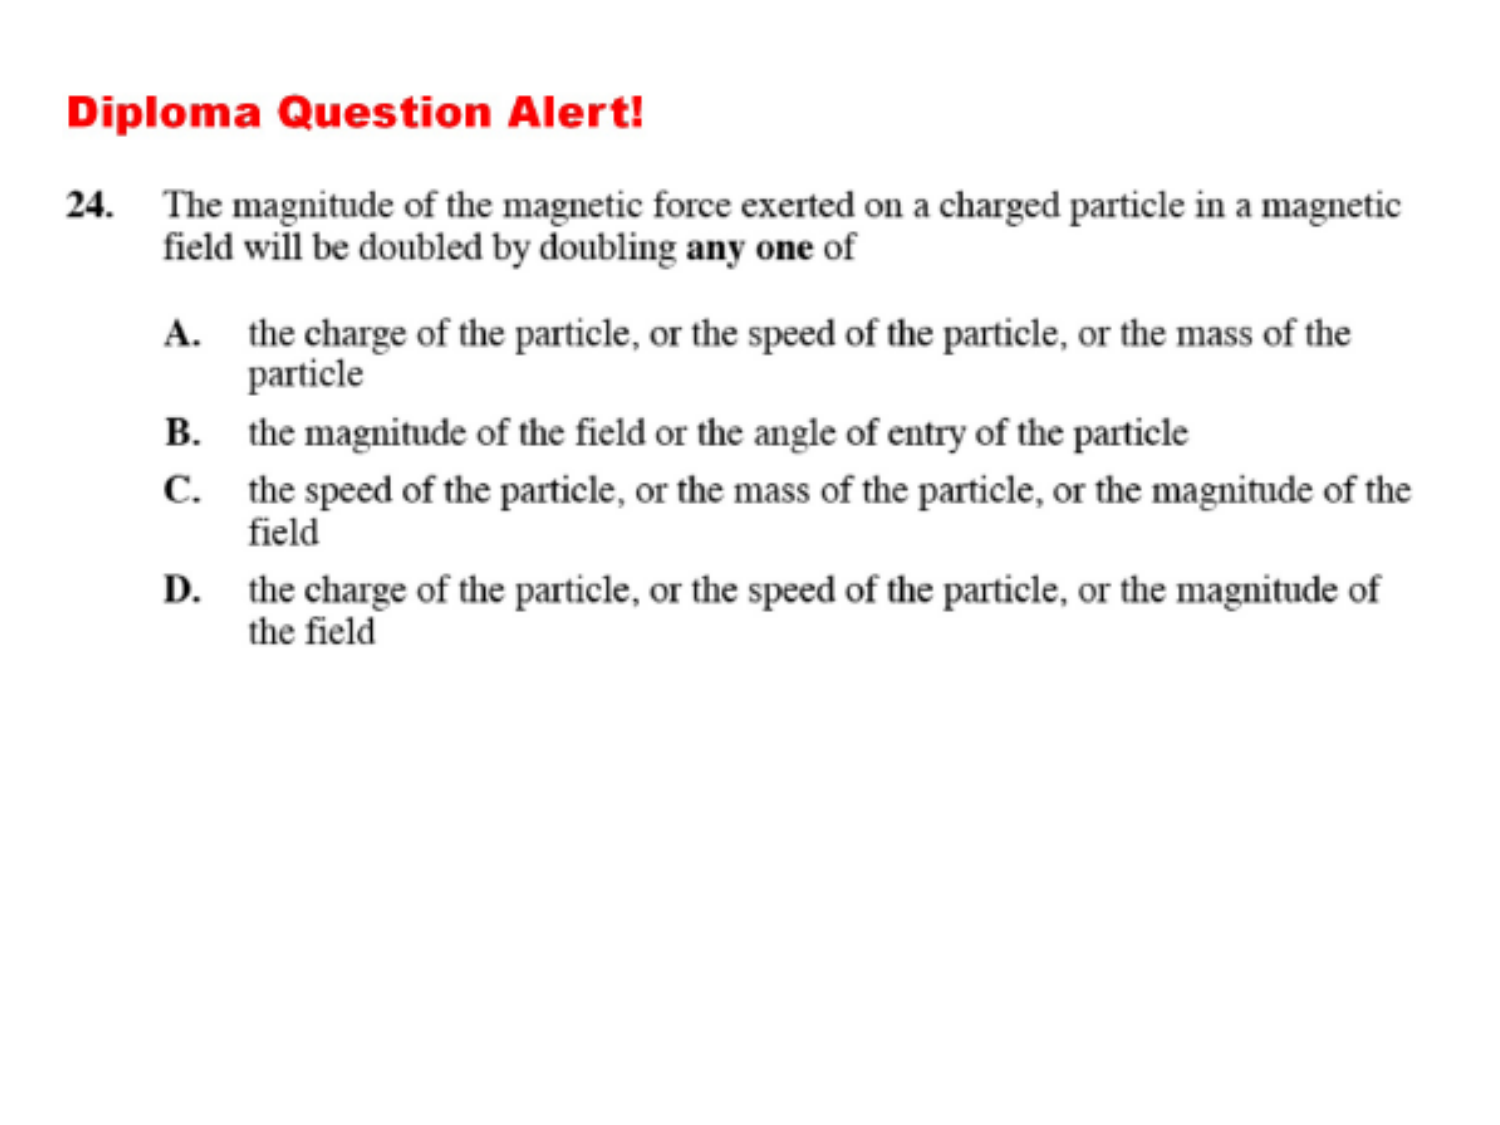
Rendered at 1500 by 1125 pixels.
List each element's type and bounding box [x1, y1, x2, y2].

picture [62, 74, 1446, 676]
